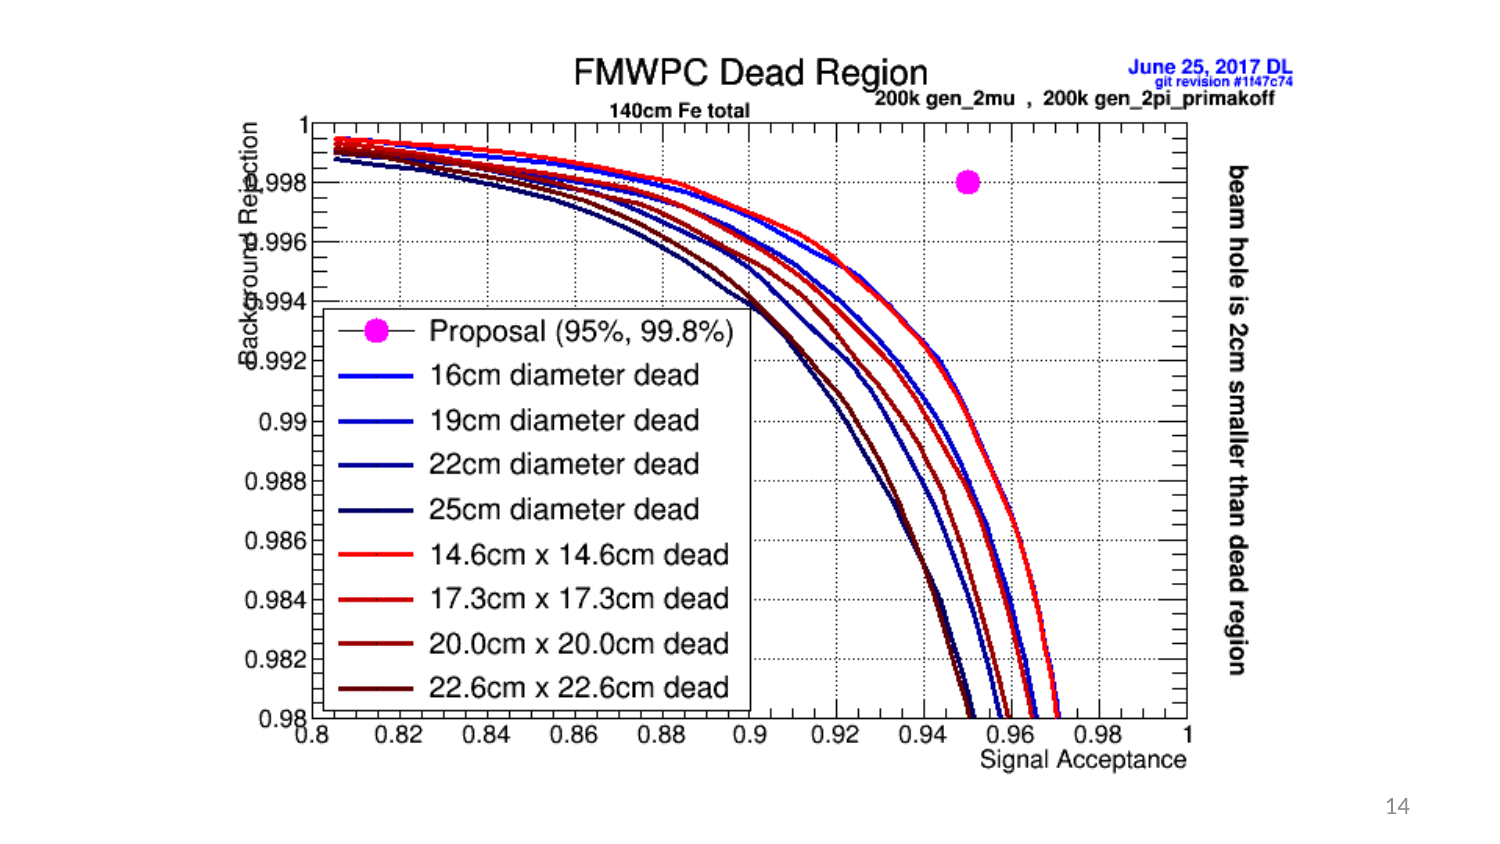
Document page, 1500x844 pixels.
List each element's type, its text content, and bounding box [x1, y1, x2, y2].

picture [204, 48, 1296, 794]
slide_number 14 [1074, 782, 1425, 827]
